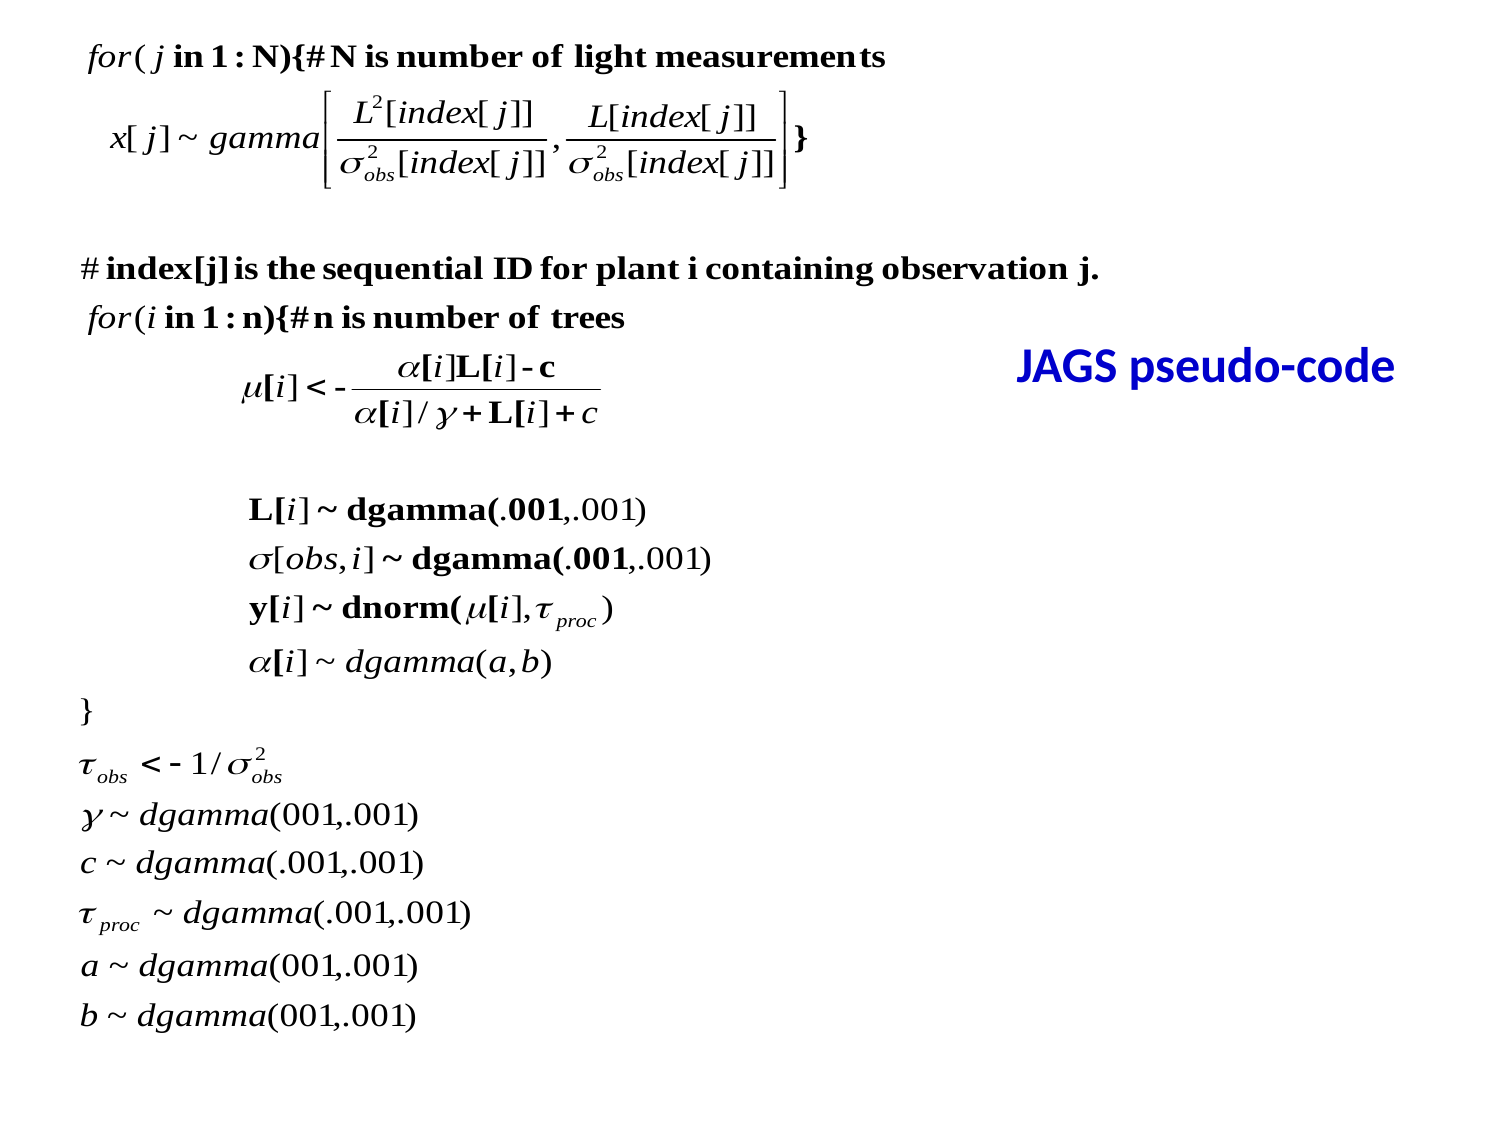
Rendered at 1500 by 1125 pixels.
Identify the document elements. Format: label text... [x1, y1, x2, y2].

text_box JAGS pseudo-code [1110, 324, 1411, 400]
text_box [74, 36, 1106, 1041]
